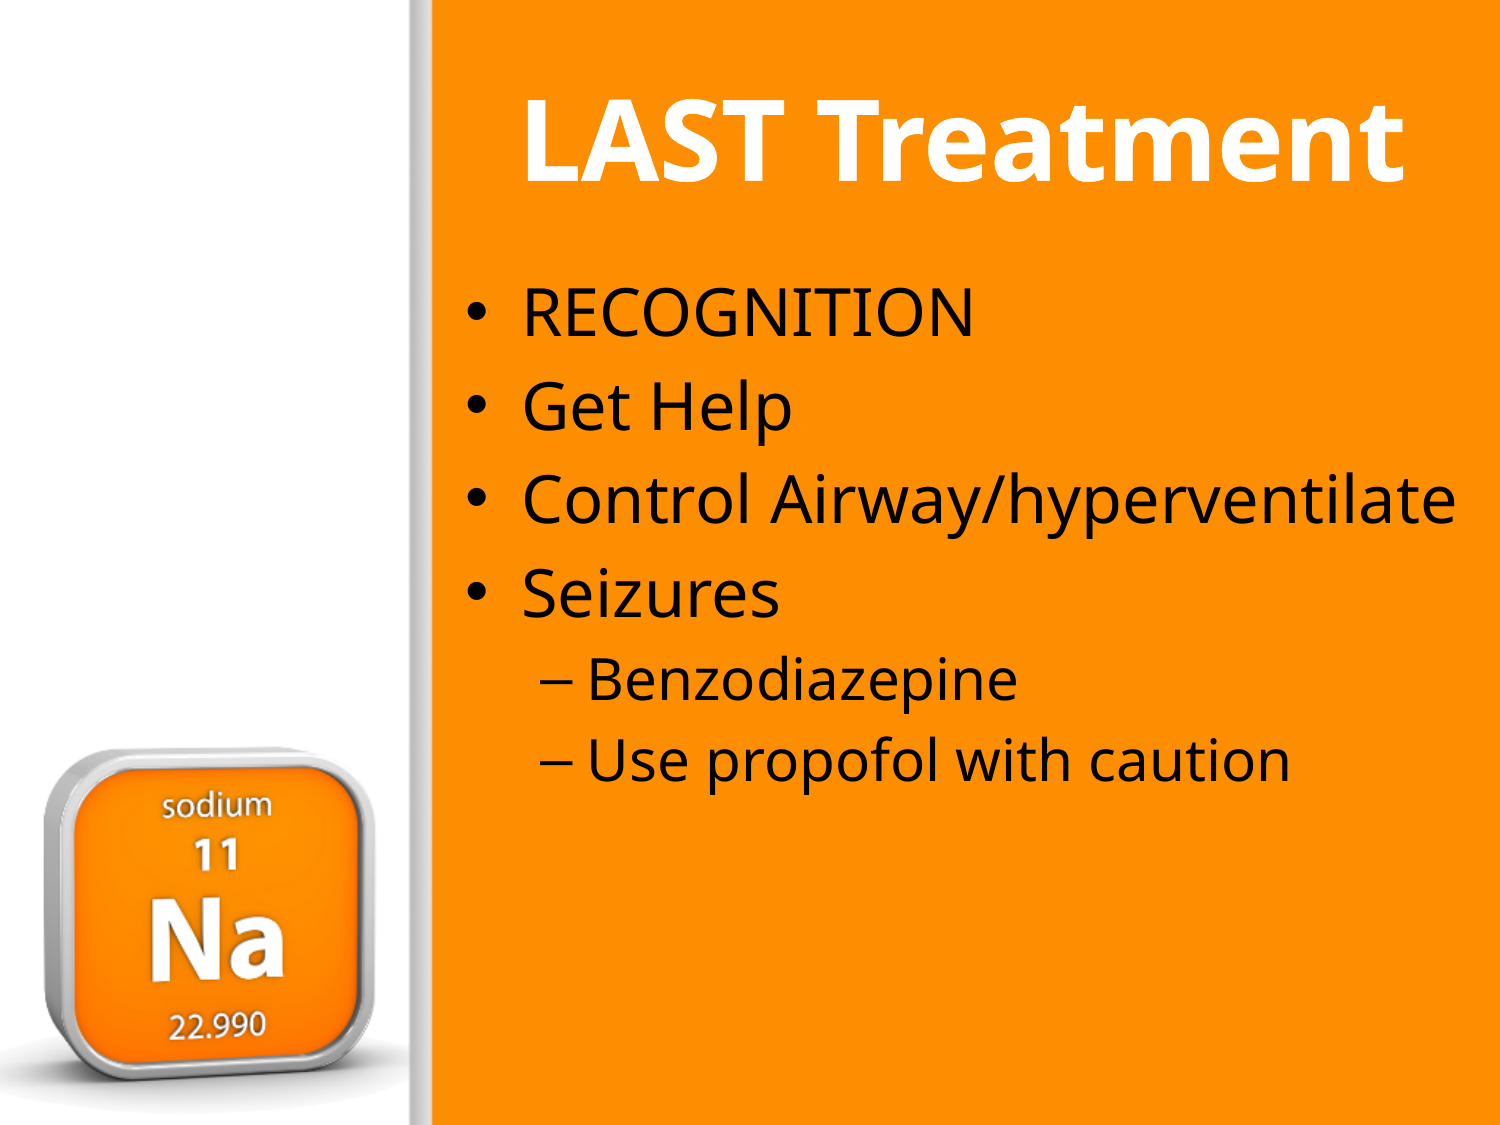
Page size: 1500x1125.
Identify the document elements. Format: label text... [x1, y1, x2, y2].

list RECOGNITION Get Help Control Airway/hyperventilate Seizures Benzodiazepine Use propofol with caution [450, 262, 1475, 1125]
picture [0, 0, 1500, 1125]
title LAST Treatment [450, 41, 1475, 230]
